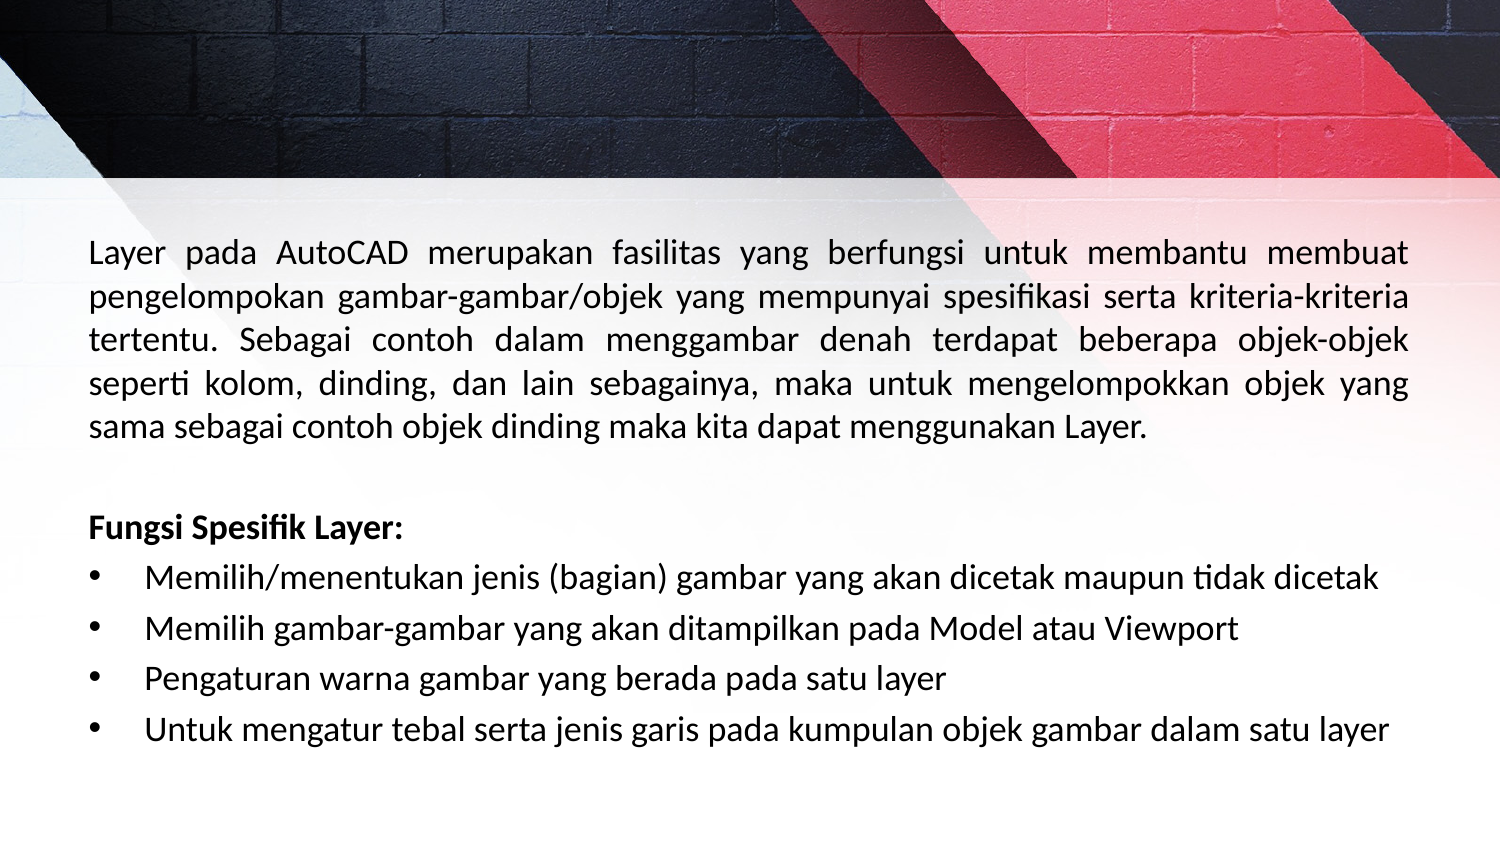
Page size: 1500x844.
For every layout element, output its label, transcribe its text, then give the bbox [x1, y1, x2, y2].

list Layer pada AutoCAD merupakan fasilitas yang berfungsi untuk membantu membuat pengelompokan gambar-gambar/objek yang mempunyai spesifikasi serta kriteria-kriteria tertentu. Sebagai contoh dalam menggambar denah terdapat beberapa objek-objek seperti kolom, dinding, dan lain sebagainya, maka untuk mengelompokkan objek yang sama sebagai contoh objek dinding maka kita dapat menggunakan Layer. Fungsi Spesifik Layer: Memilih/menentukan jenis (bagian) gambar yang akan dicetak maupun tidak dicetak Memilih gambar-gambar yang akan ditampilkan pada Model atau Viewport Pengaturan warna gambar yang berada pada satu layer Untuk mengatur tebal serta jenis garis pada kumpulan objek gambar dalam satu layer [73, 221, 1427, 798]
picture [0, 0, 1500, 844]
